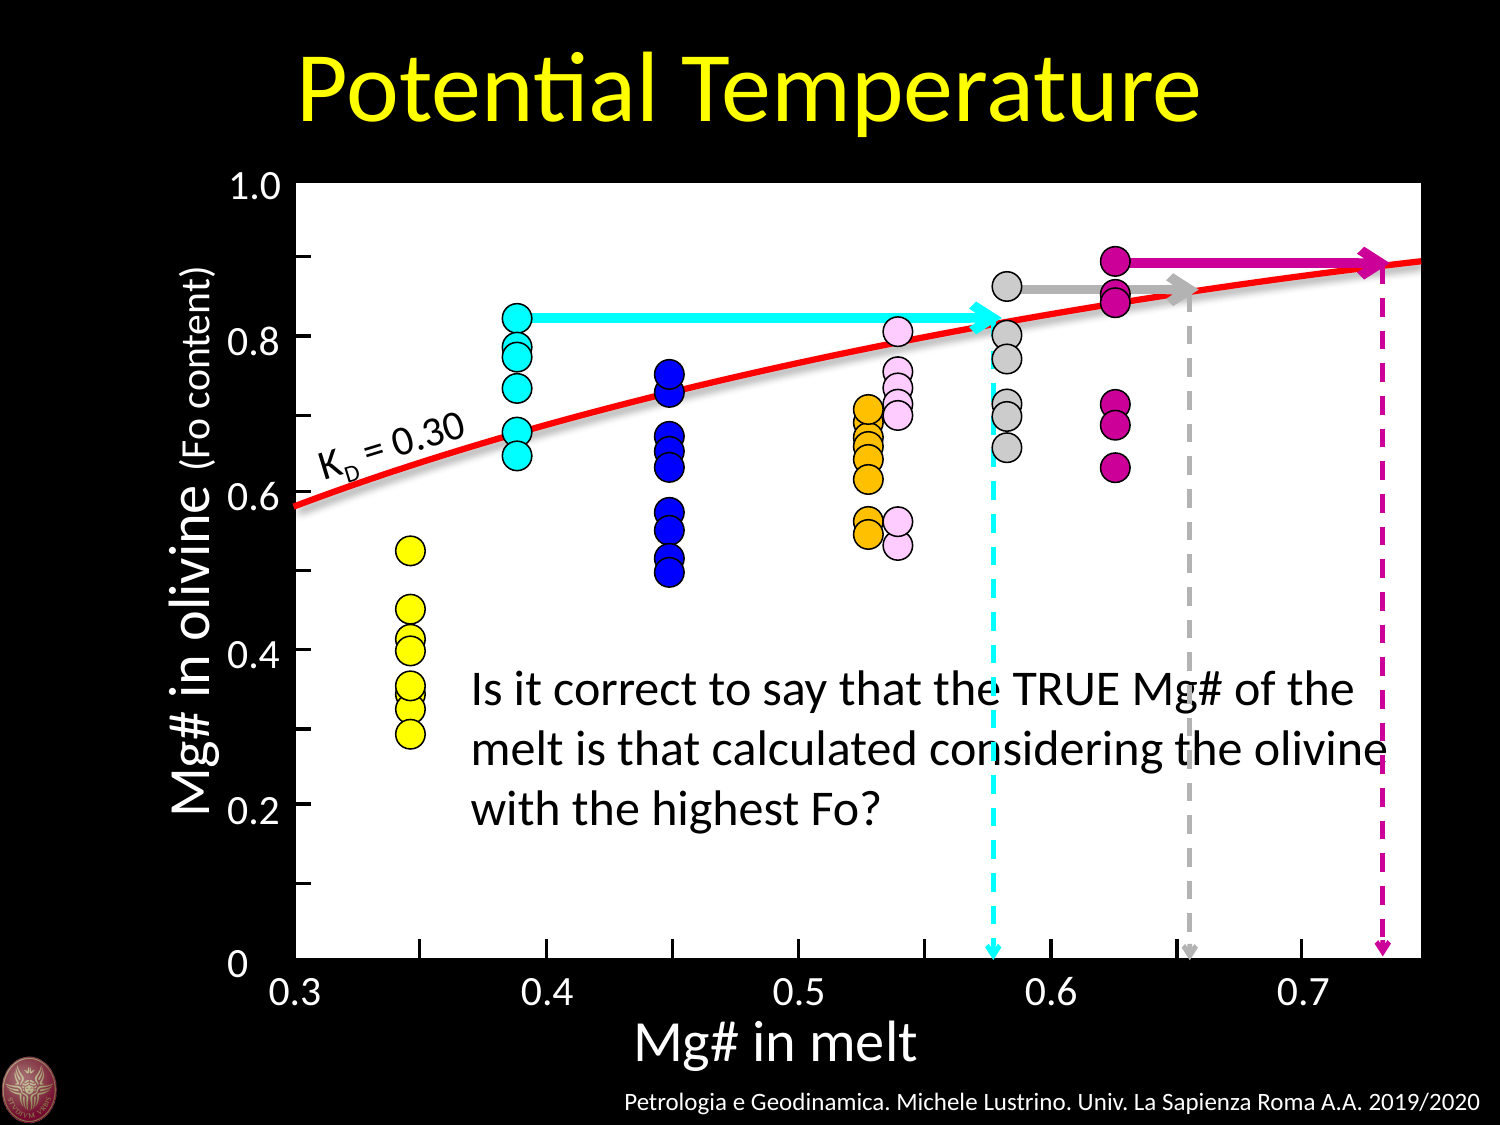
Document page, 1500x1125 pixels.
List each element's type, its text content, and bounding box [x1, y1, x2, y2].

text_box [395, 246, 1131, 750]
picture [0, 1055, 60, 1125]
text_box Potential Temperature [0, 14, 1500, 150]
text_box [143, 149, 1424, 1082]
